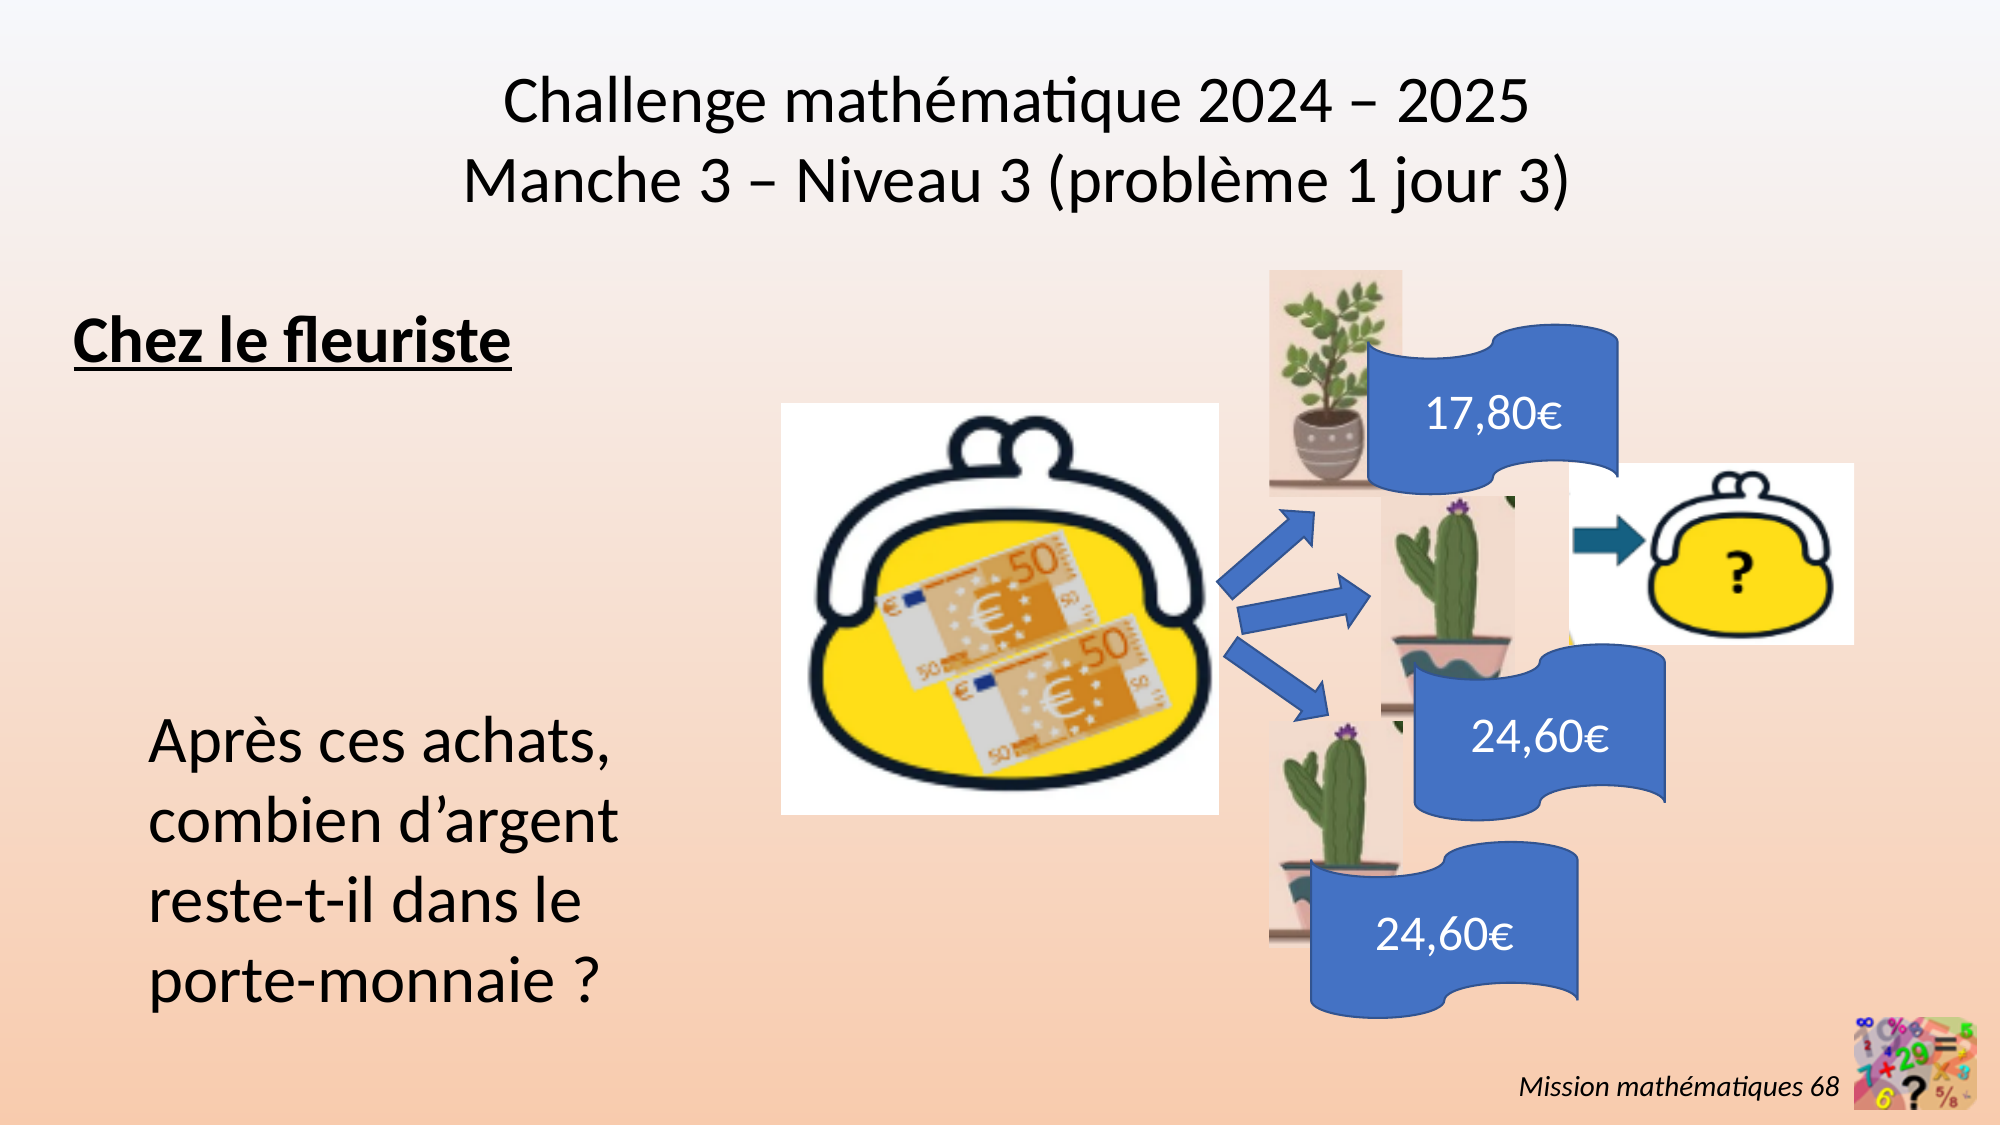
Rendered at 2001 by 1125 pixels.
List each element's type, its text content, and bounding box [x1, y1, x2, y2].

text_box Mission mathématiques 68 [1501, 1059, 1854, 1110]
text_box Challenge mathématique 2024 – 2025 Manche 3 – Niveau 3 (problème 1 jour 3) Chez le fleuriste Après ces achats, combien d’argent reste-t-il dans le porte-monnaie ? [58, 48, 1977, 1023]
picture [1854, 1017, 1977, 1110]
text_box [781, 270, 1855, 1018]
